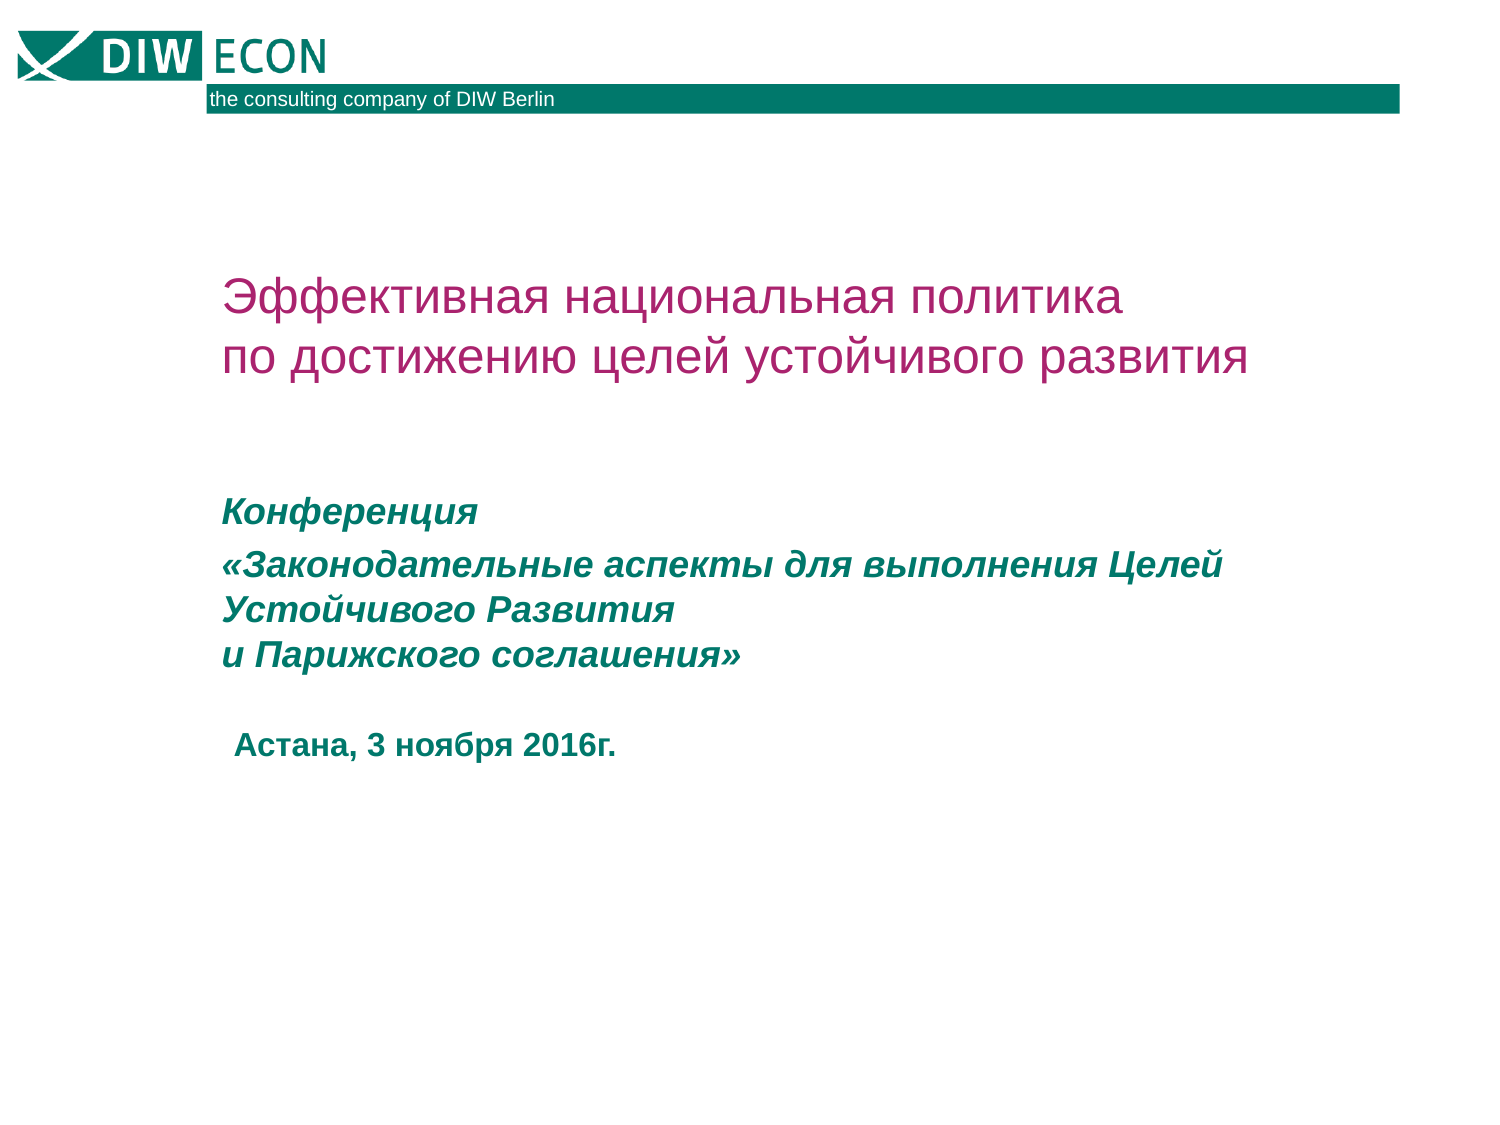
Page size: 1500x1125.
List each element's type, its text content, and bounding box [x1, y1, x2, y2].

title Эффективная национальная политика по достижению целей устойчивого развития [206, 255, 1317, 392]
list Конференция «Законодательные аспекты для выполнения Целей Устойчивого Развития и Парижского соглашения» [206, 479, 1395, 728]
list Астана, 3 ноября 2016г. [218, 716, 951, 811]
picture [17, 30, 325, 81]
